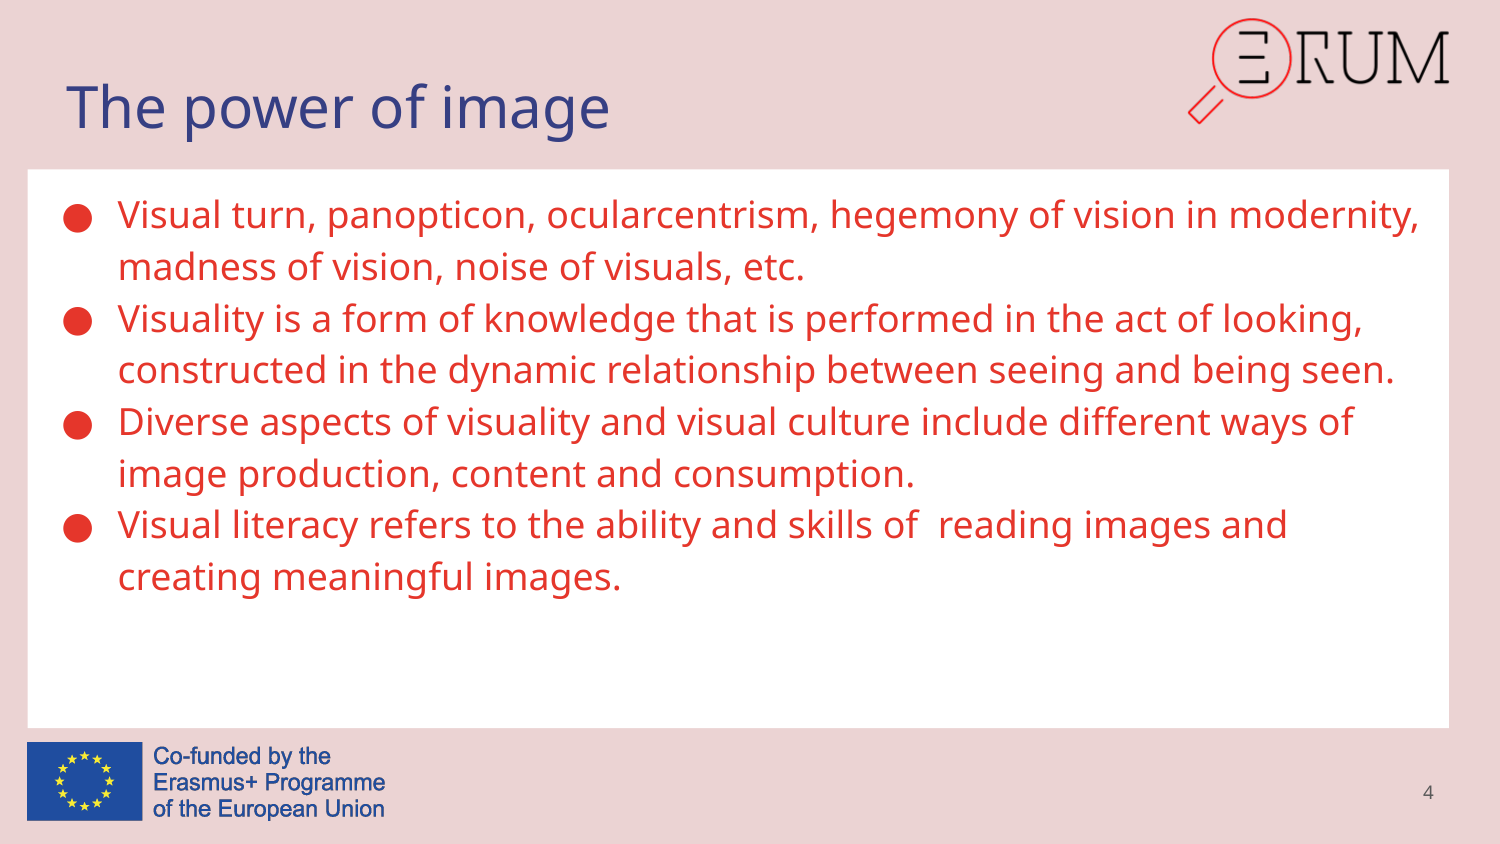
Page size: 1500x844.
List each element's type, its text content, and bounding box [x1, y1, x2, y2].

picture [27, 742, 385, 821]
title The power of image [51, 55, 1168, 150]
slide_number 4 [1358, 761, 1449, 826]
list Visual turn, panopticon, ocularcentrism, hegemony of vision in modernity, madness of vision, noise of visuals, etc. Visuality is a form of knowledge that is performed in the act of looking, constructed in the dynamic relationship between seeing and being seen. Diverse aspects of visuality and visual culture include different ways of image production, content and consumption. Visual literacy refers to the ability and skills of reading images and creating meaningful images. [27, 169, 1449, 729]
picture [1136, 0, 1500, 137]
